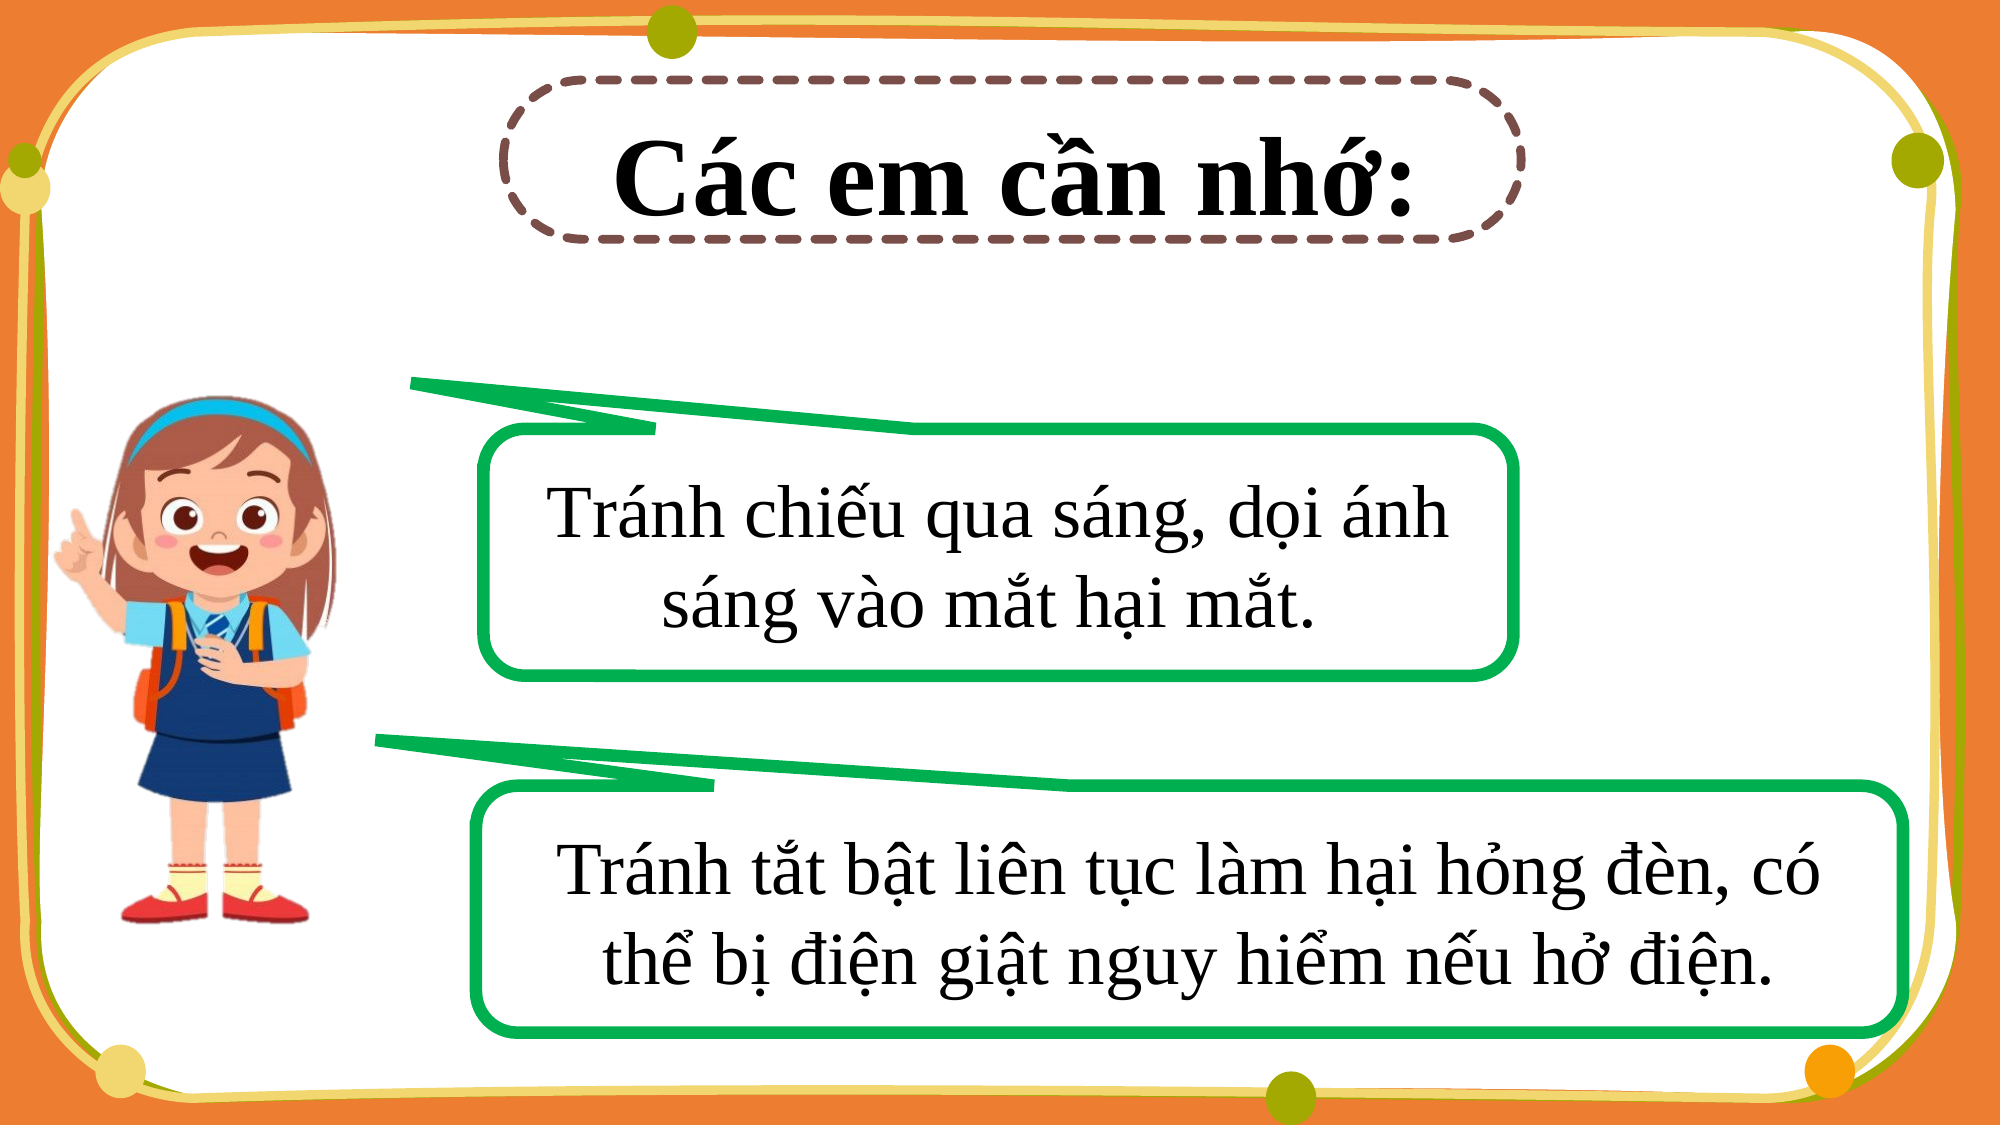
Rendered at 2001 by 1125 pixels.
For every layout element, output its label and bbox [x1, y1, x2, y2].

text_box [503, 80, 1522, 240]
picture [0, 287, 518, 983]
text_box [0, 5, 1956, 1125]
